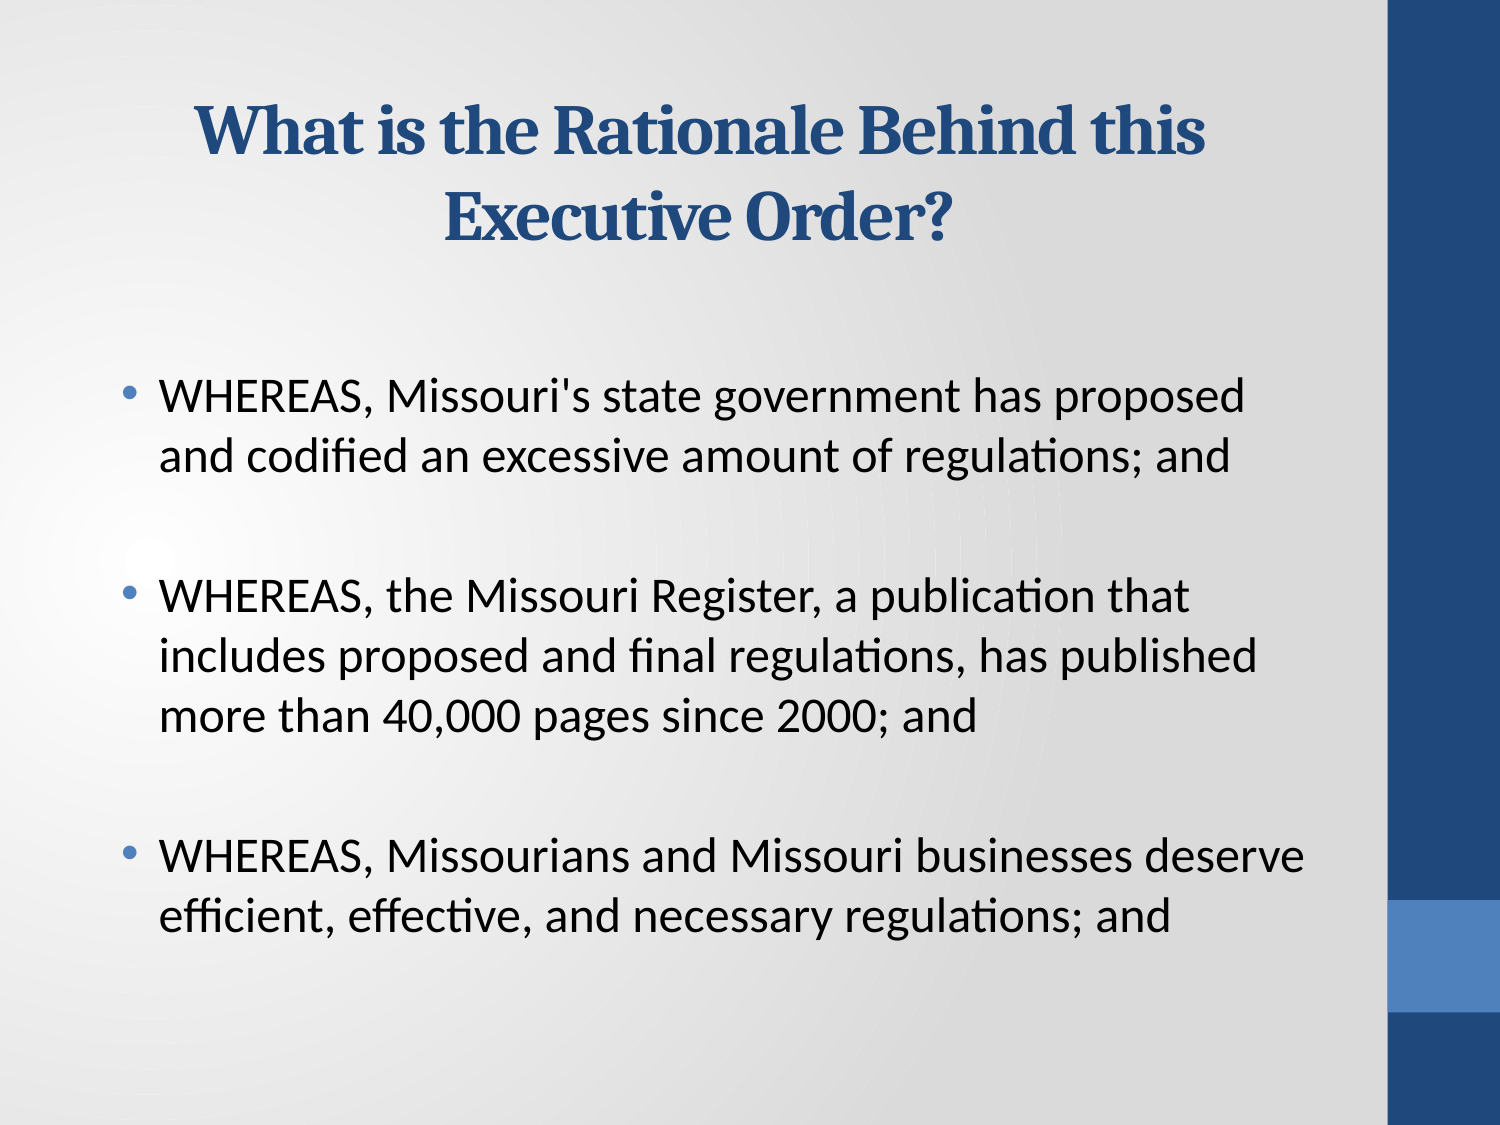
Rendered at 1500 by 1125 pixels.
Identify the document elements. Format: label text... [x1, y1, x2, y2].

title What is the Rationale Behind this Executive Order? [75, 75, 1325, 263]
list WHEREAS, Missouri's state government has proposed and codified an excessive amount of regulations; and WHEREAS, the Missouri Register, a publication that includes proposed and final regulations, has published more than 40,000 pages since 2000; and WHEREAS, Missourians and Missouri businesses deserve efficient, effective, and necessary regulations; and [87, 275, 1338, 1025]
